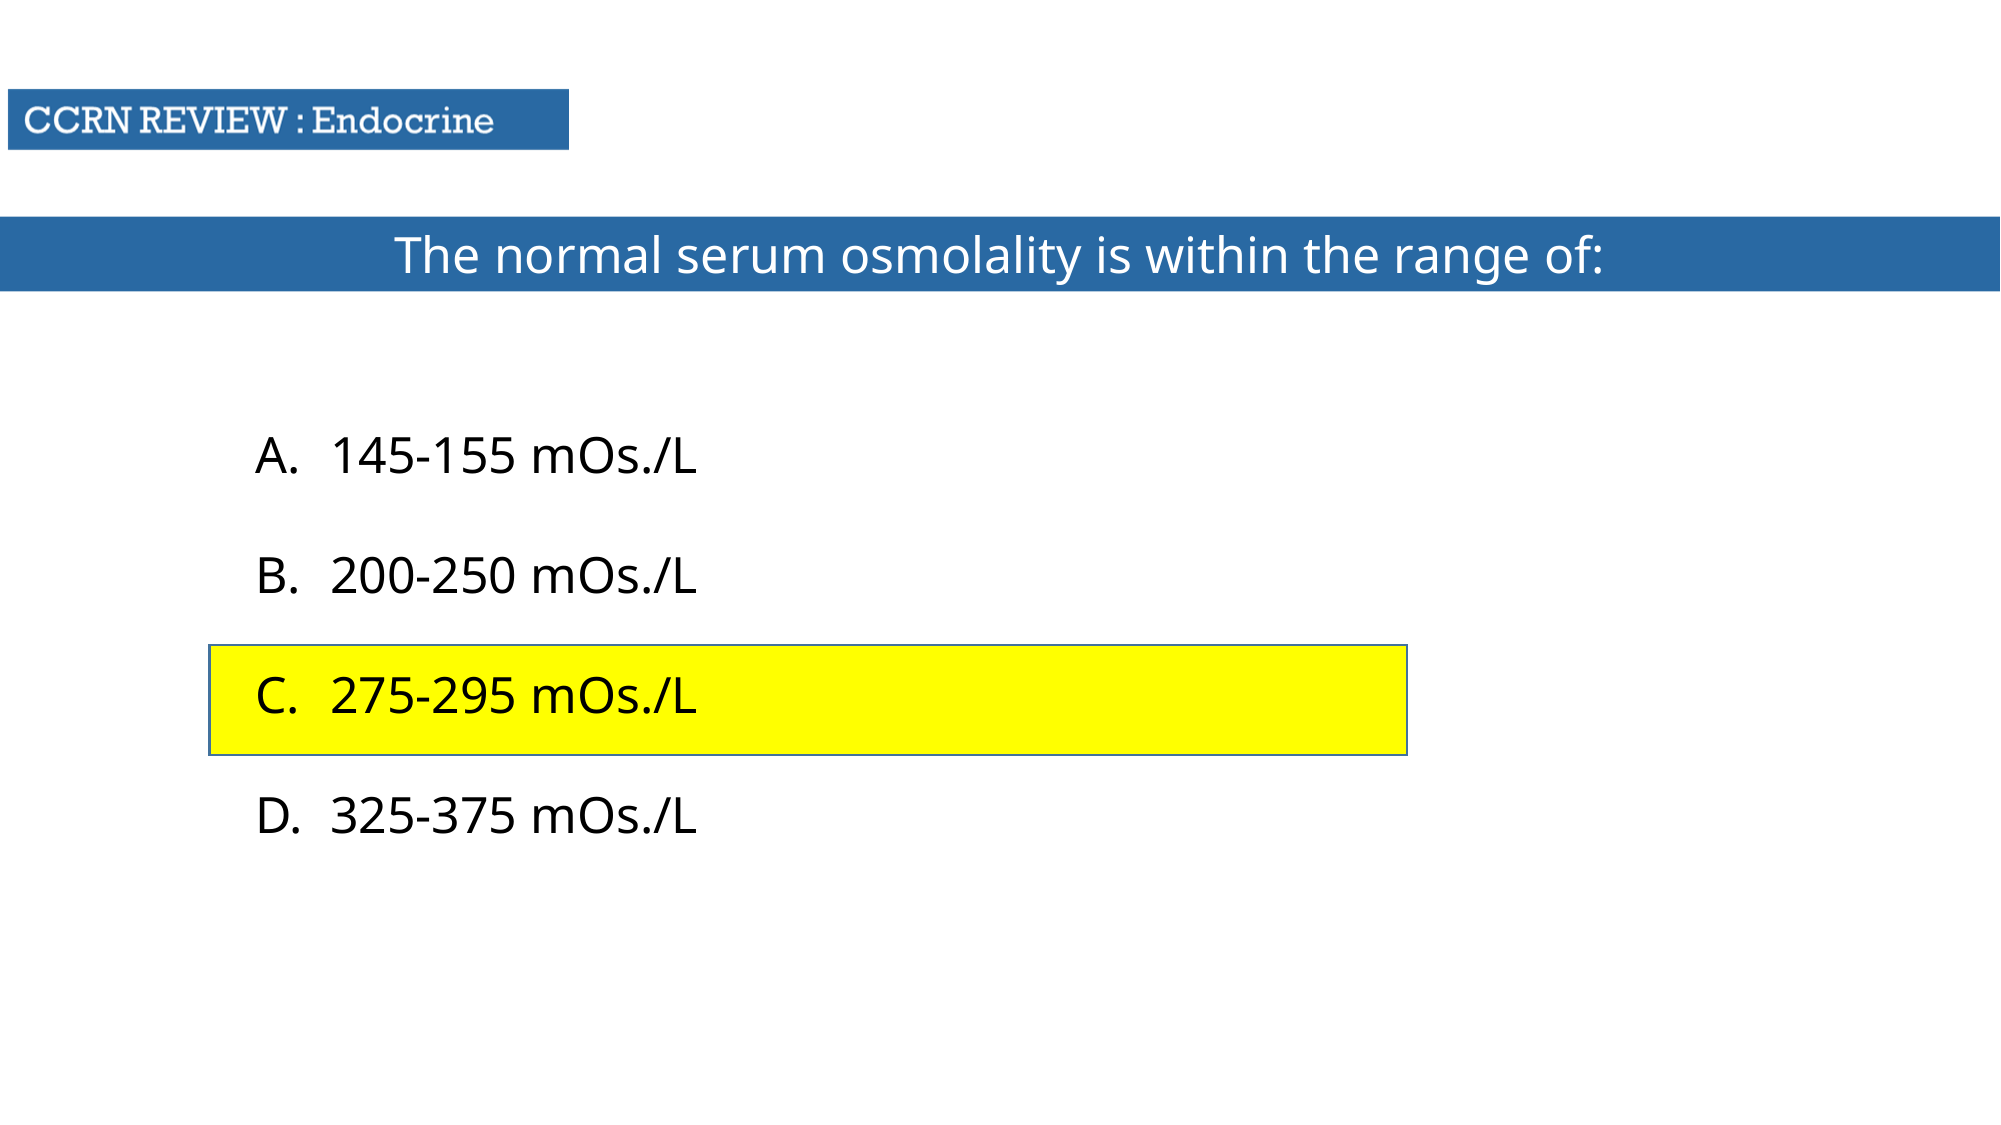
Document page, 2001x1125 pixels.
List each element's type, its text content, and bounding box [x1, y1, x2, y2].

text_box 145-155 mOs./L 200-250 mOs./L 275-295 mOs./L 325-375 mOs./L [240, 416, 1765, 852]
text_box The normal serum osmolality is within the range of: [0, 216, 2000, 292]
picture [0, 83, 569, 166]
text_box [208, 644, 240, 756]
